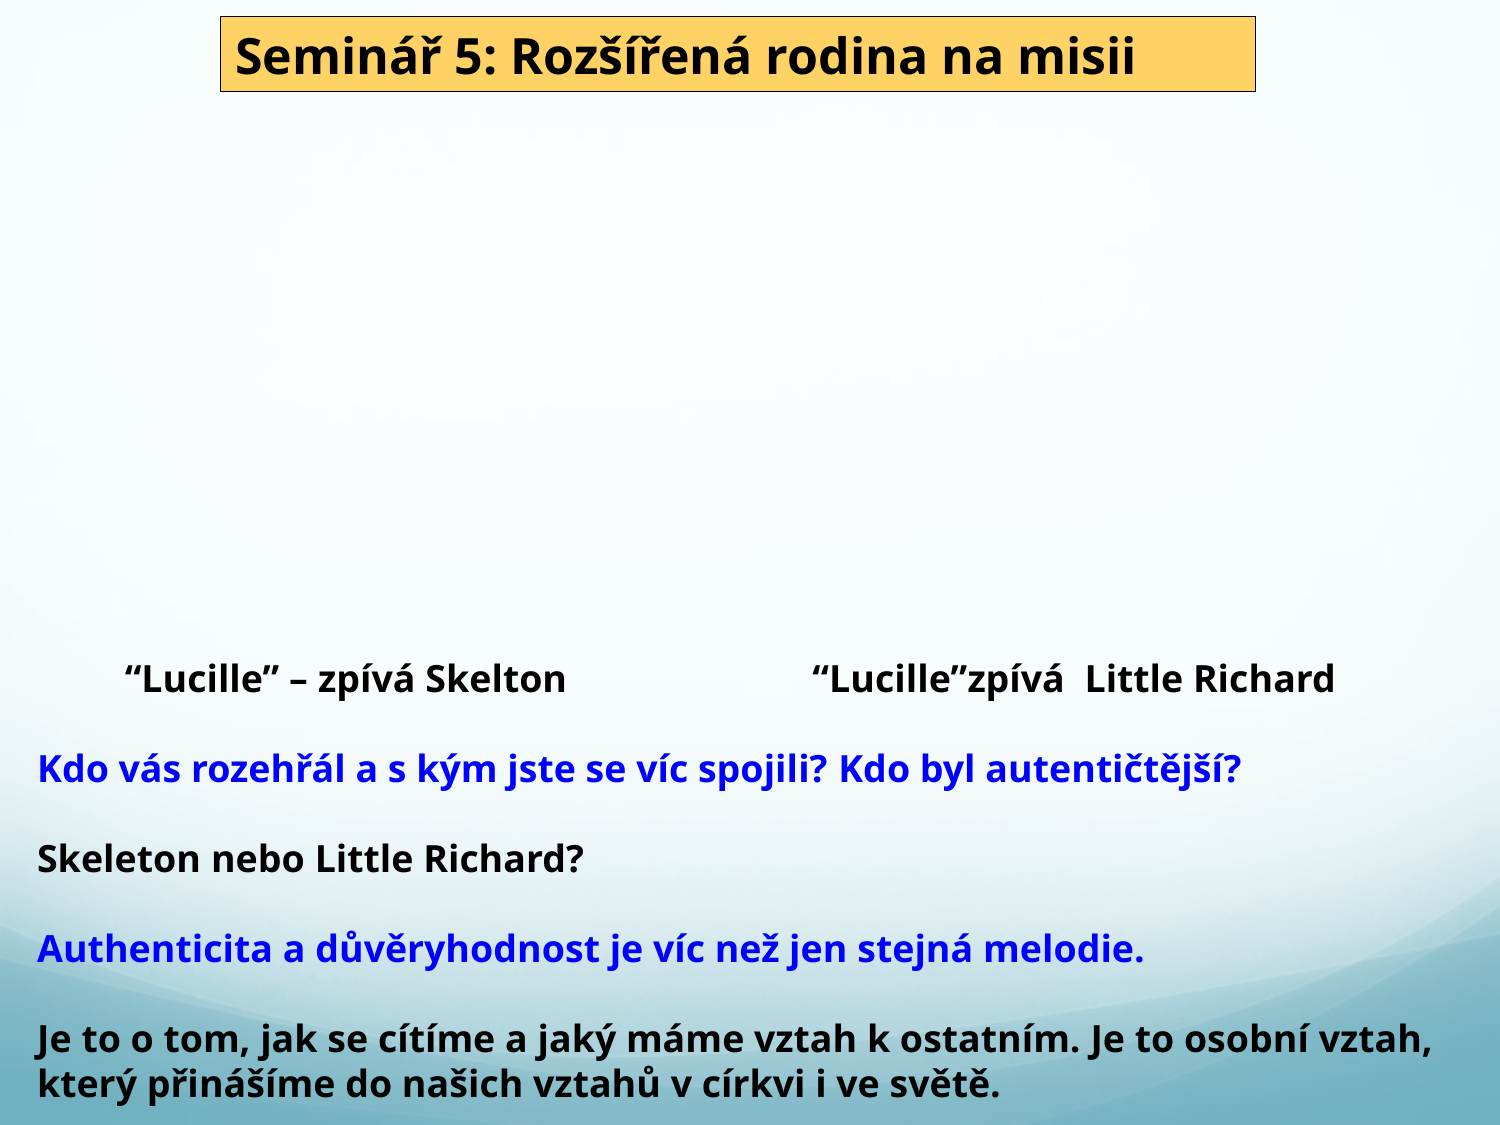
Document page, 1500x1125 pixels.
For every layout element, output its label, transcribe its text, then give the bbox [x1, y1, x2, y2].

text_box “Lucille” – zpívá Skelton “Lucille”zpívá Little Richard Kdo vás rozehřál a s kým jste se víc spojili? Kdo byl autentičtější? Skeleton nebo Little Richard? Authenticita a důvěryhodnost je víc než jen stejná melodie. Je to o tom, jak se cítíme a jaký máme vztah k ostatním. Je to osobní vztah, který přinášíme do našich vztahů v církvi i ve světě. [22, 108, 1471, 1113]
text_box Seminář 5: Rozšířená rodina na misii [220, 16, 1256, 92]
